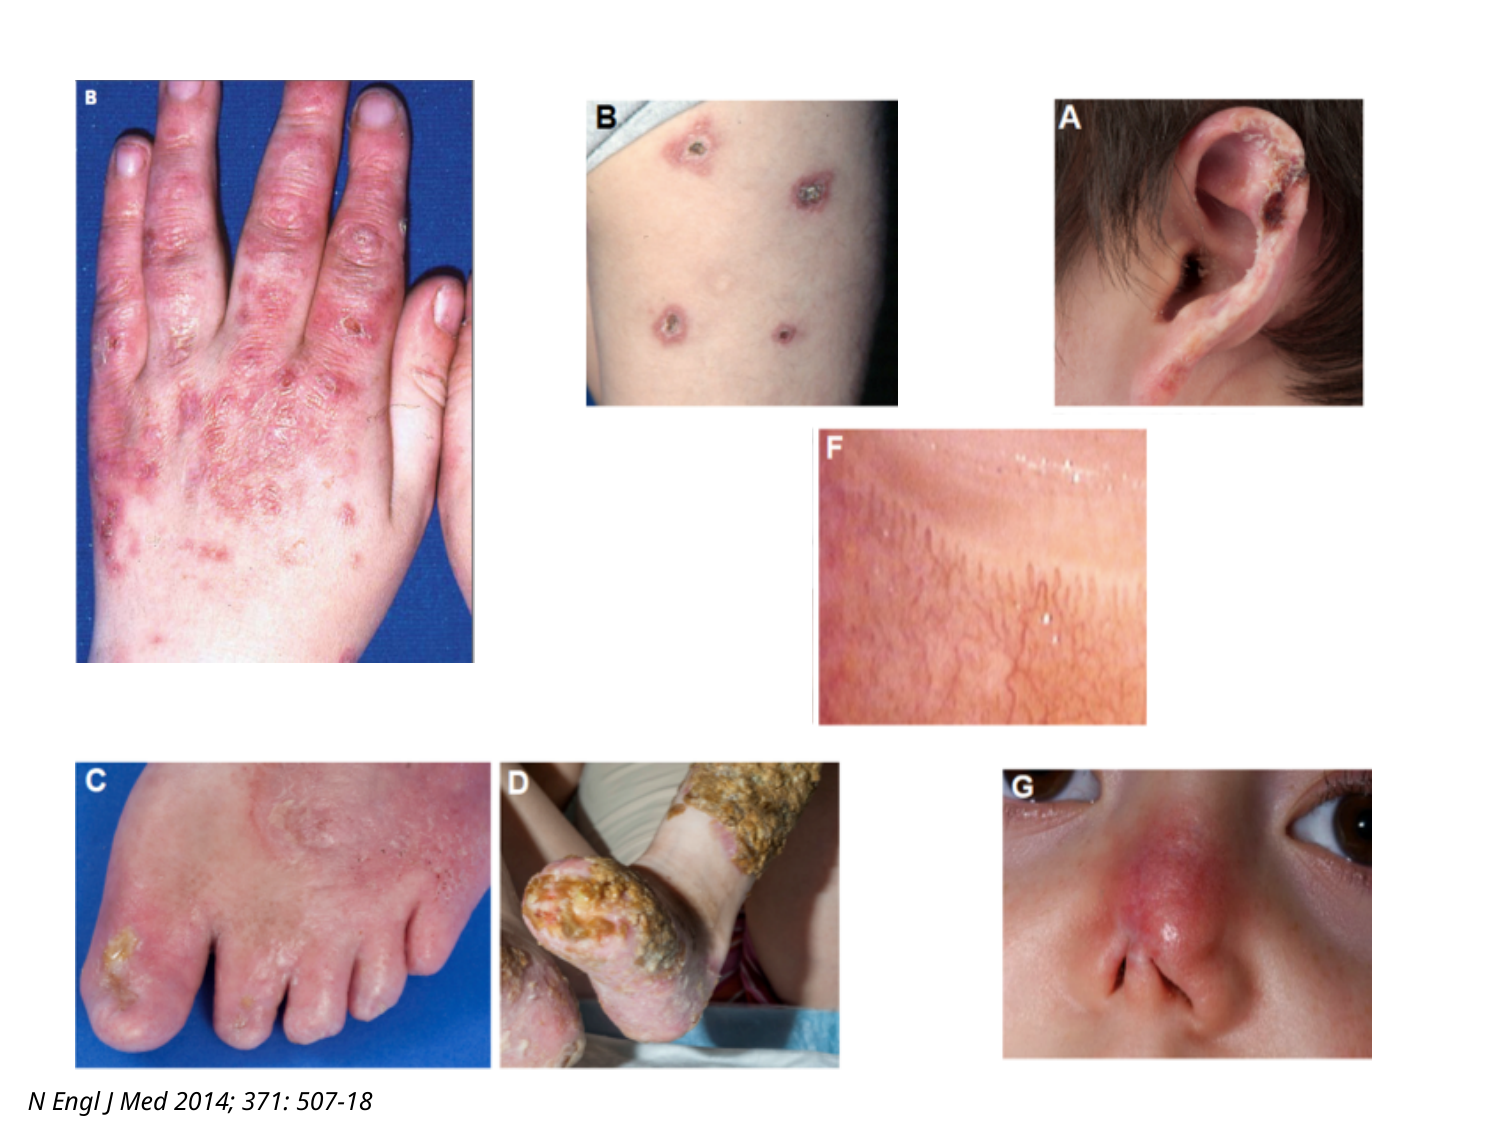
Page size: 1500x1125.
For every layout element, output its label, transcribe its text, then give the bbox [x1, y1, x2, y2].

text_box N Engl J Med 2014; 371: 507-18 [12, 1078, 450, 1124]
picture [74, 749, 847, 1078]
picture [74, 80, 476, 663]
picture [812, 424, 1154, 730]
picture [995, 760, 1372, 1066]
picture [1049, 87, 1372, 415]
picture [585, 87, 898, 415]
